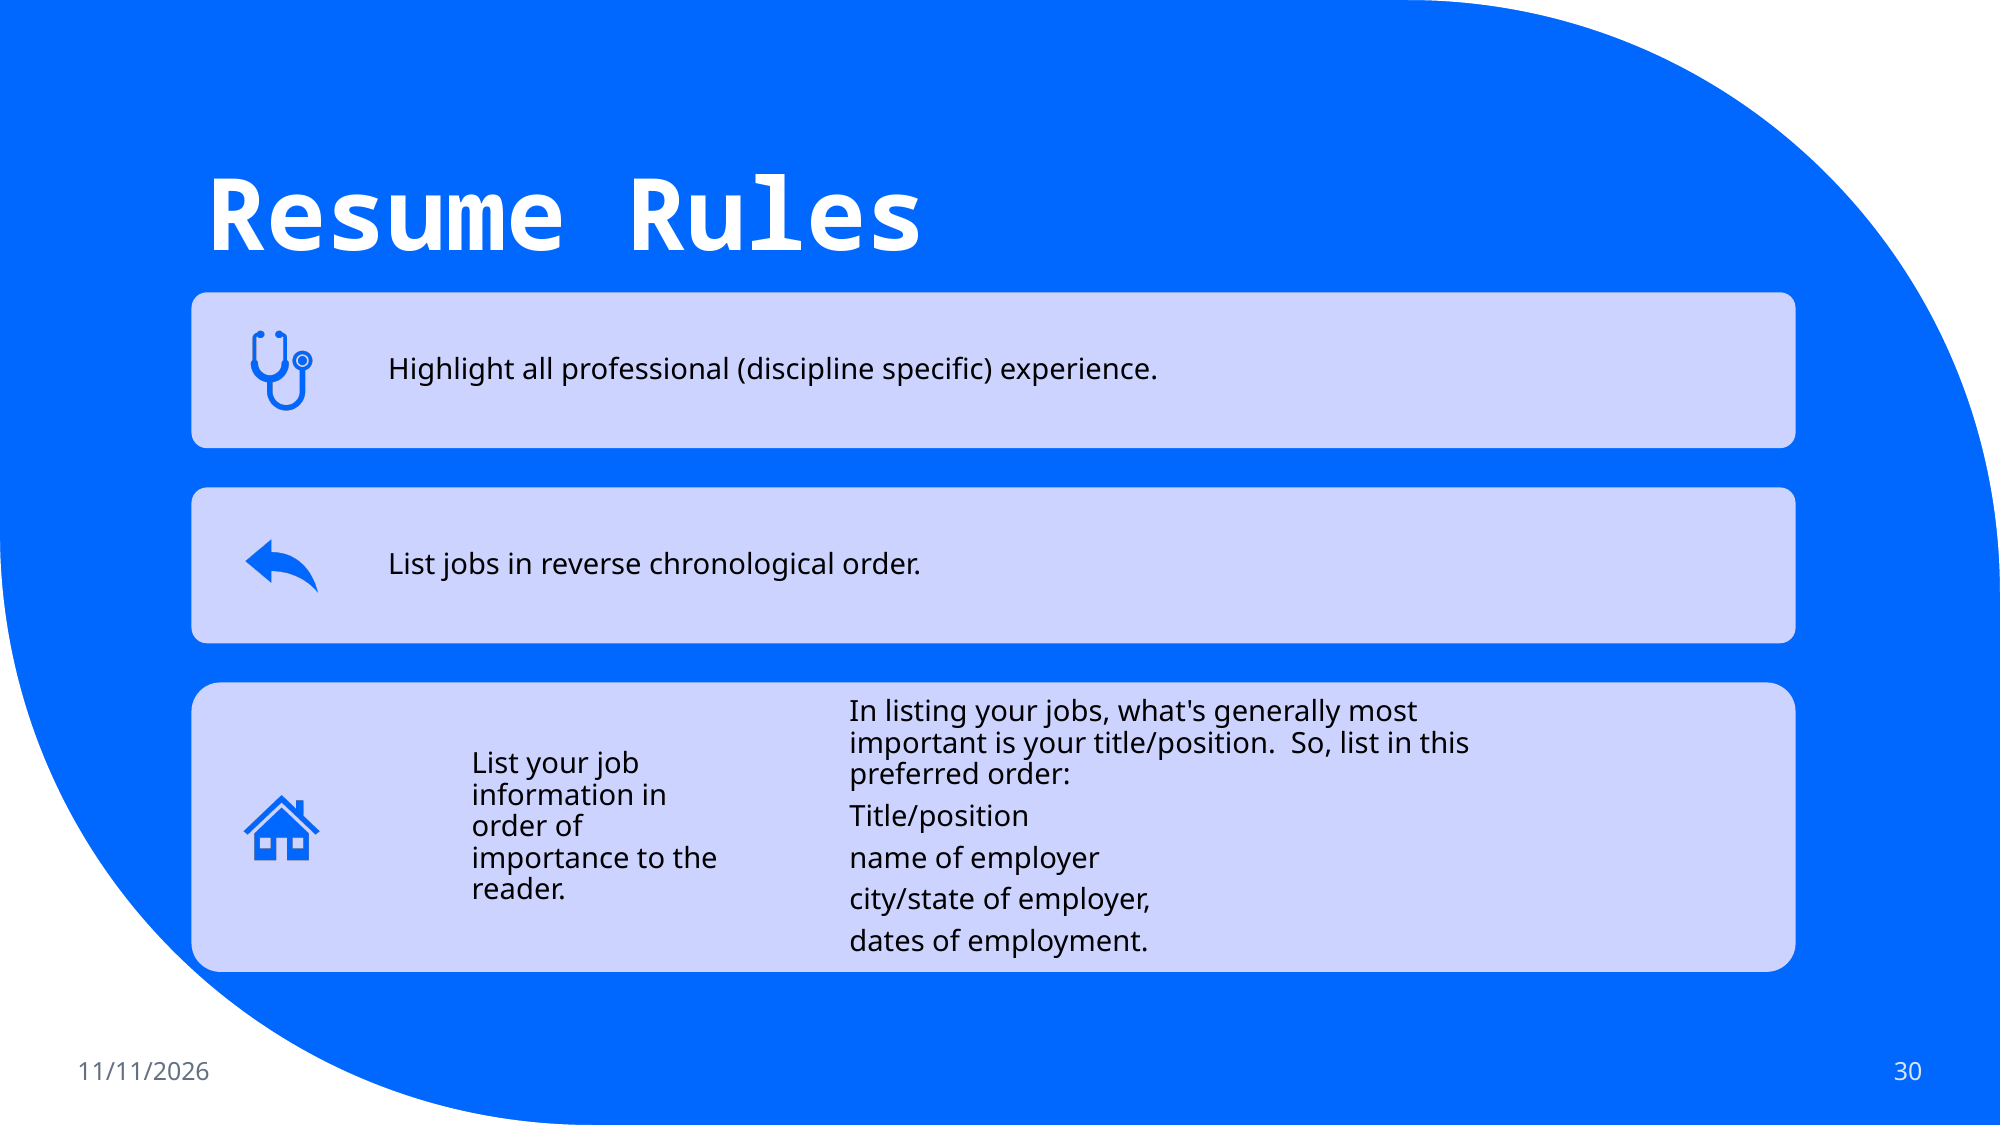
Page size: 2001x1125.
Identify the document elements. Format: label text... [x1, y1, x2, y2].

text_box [191, 291, 1796, 973]
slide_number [62, 1042, 342, 1103]
title Resume Rules [191, 62, 1796, 280]
slide_number 30 [1665, 1042, 1938, 1103]
